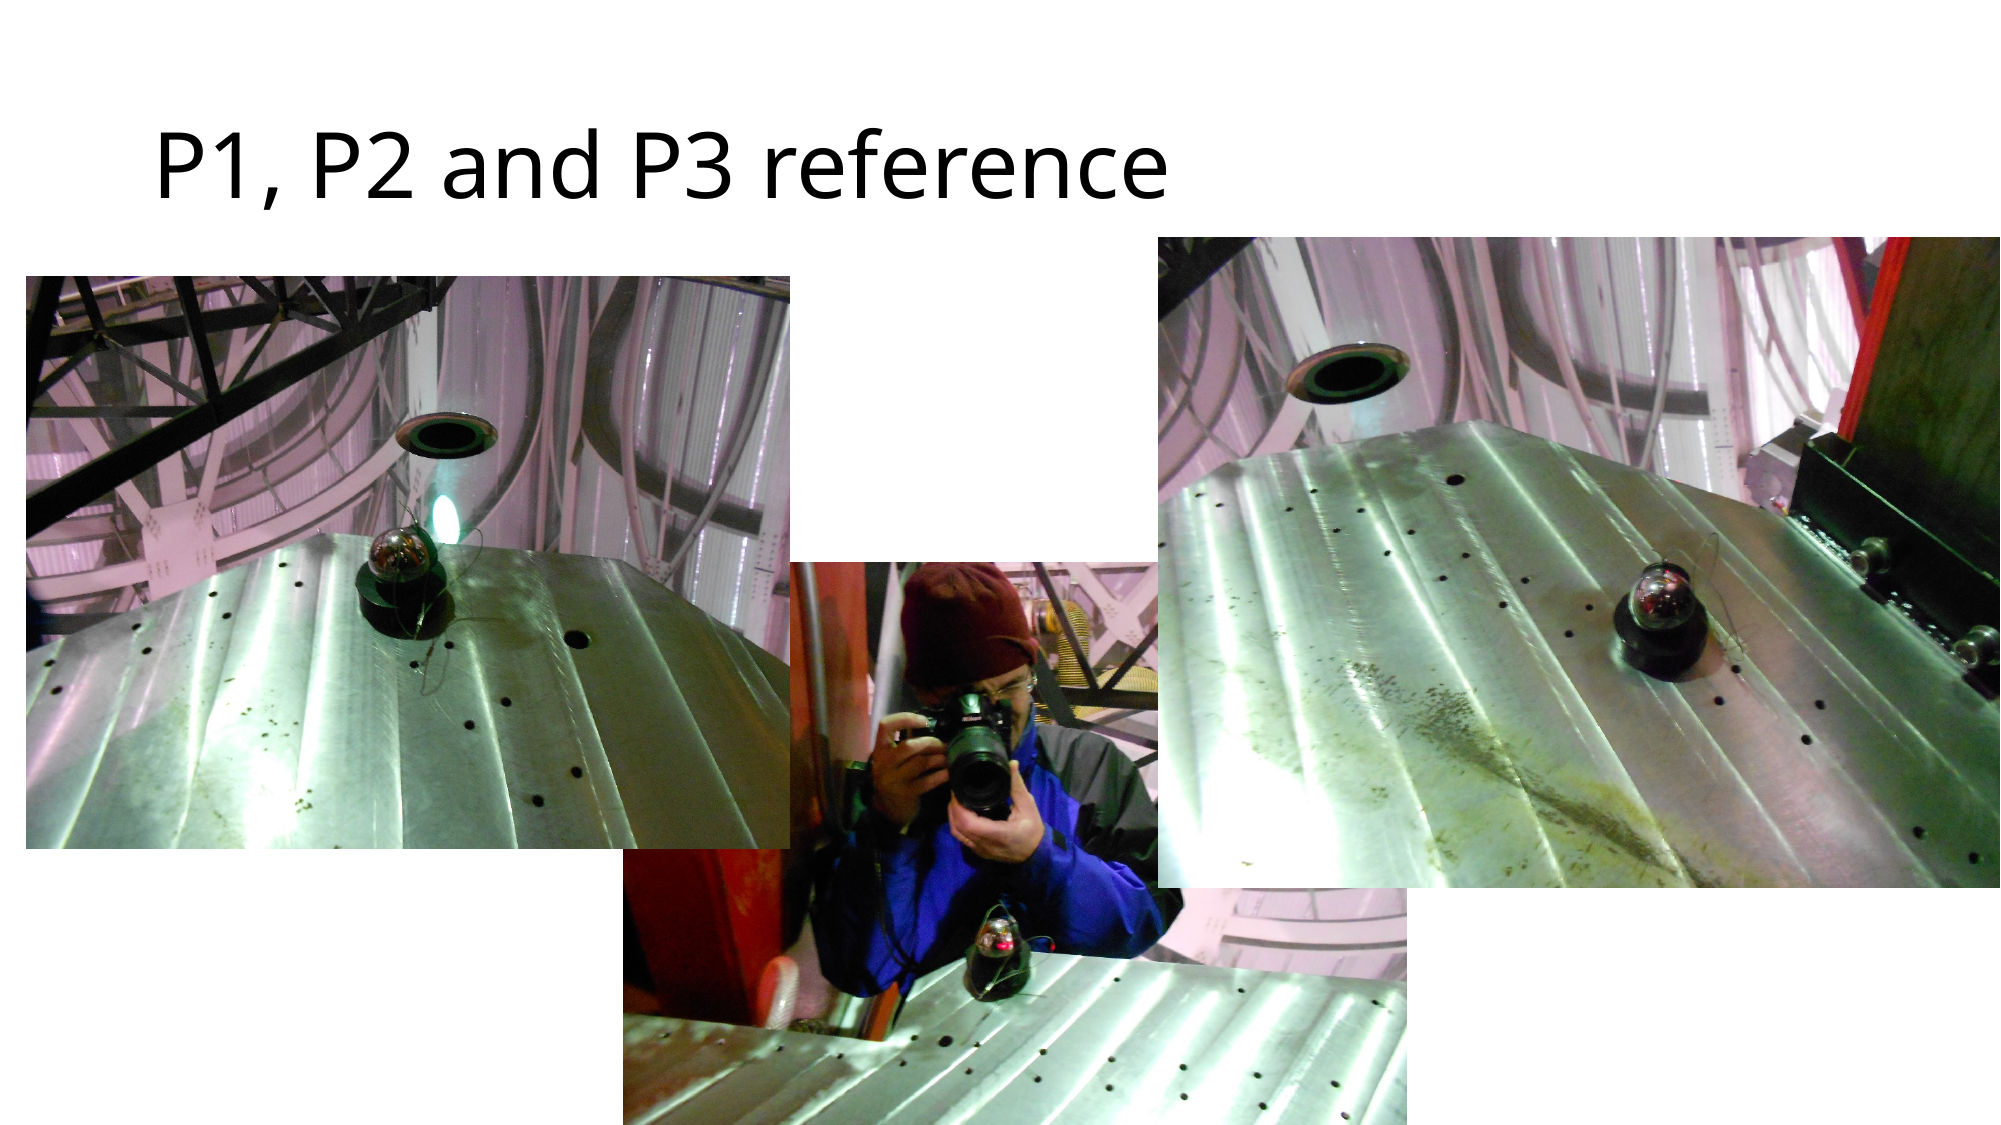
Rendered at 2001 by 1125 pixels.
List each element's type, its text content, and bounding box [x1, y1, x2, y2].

picture [26, 276, 790, 849]
title P1, P2 and P3 reference [137, 59, 1863, 278]
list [623, 562, 1407, 1125]
picture [1158, 237, 2000, 888]
